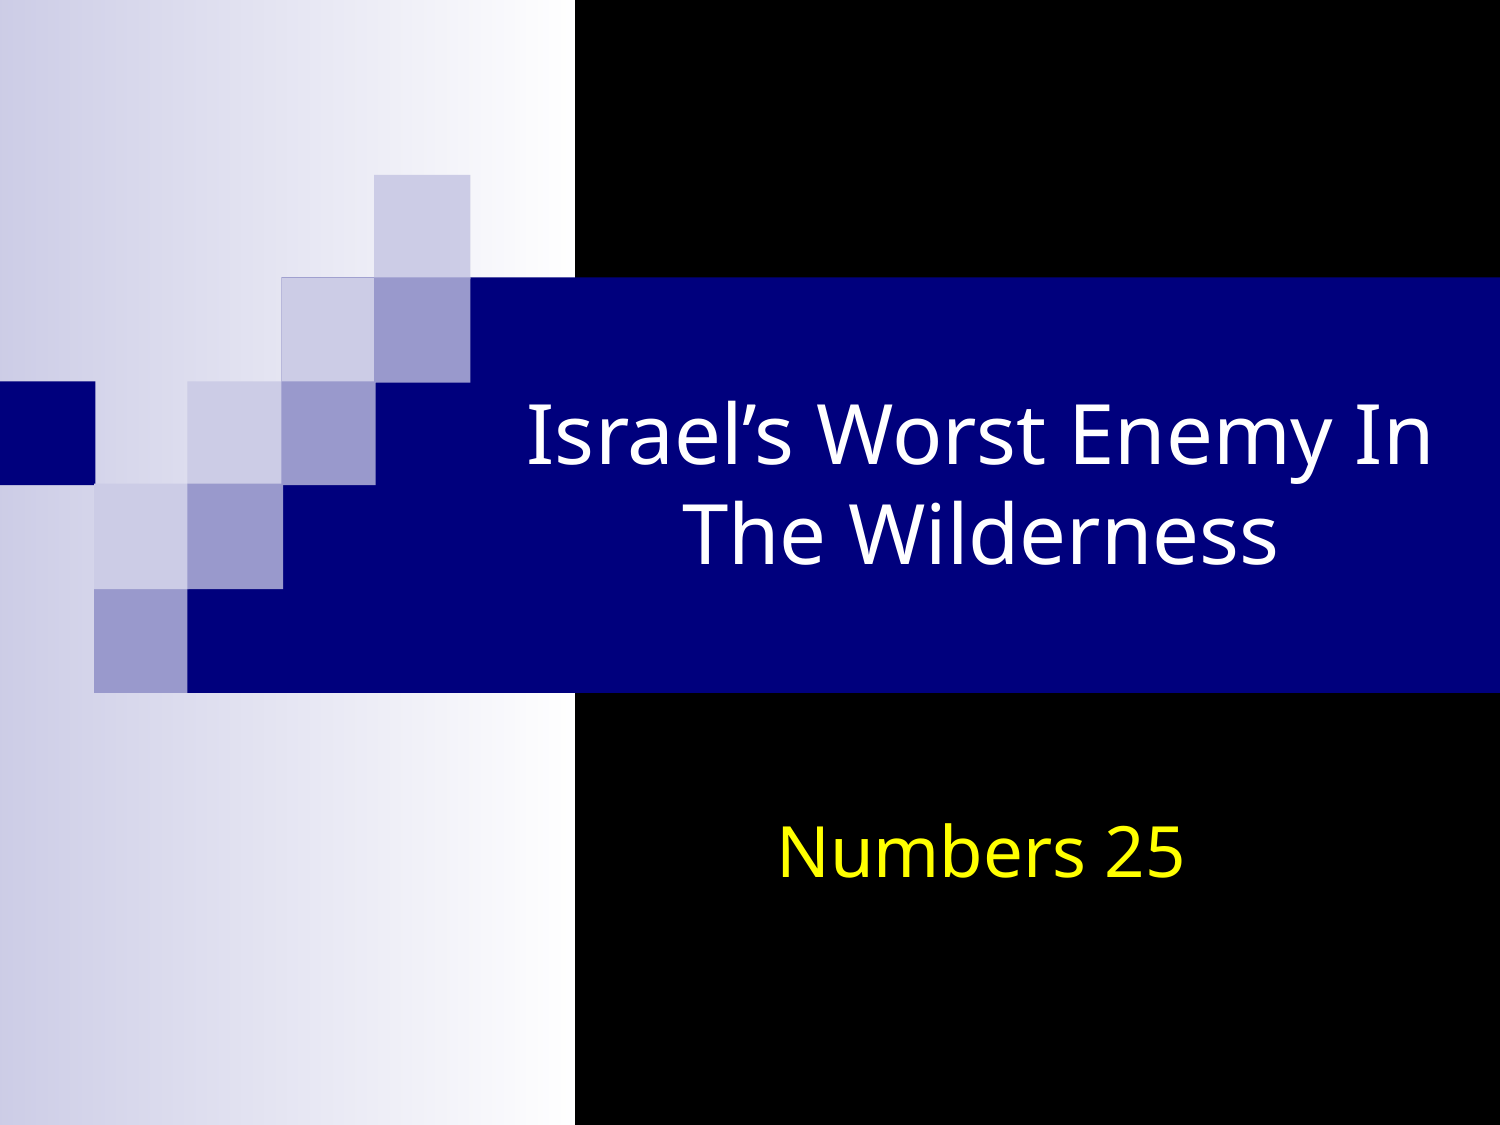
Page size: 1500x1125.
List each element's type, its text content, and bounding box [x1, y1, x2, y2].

subtitle Numbers 25 [487, 699, 1475, 988]
title Israel’s Worst Enemy In The Wilderness [487, 299, 1475, 663]
